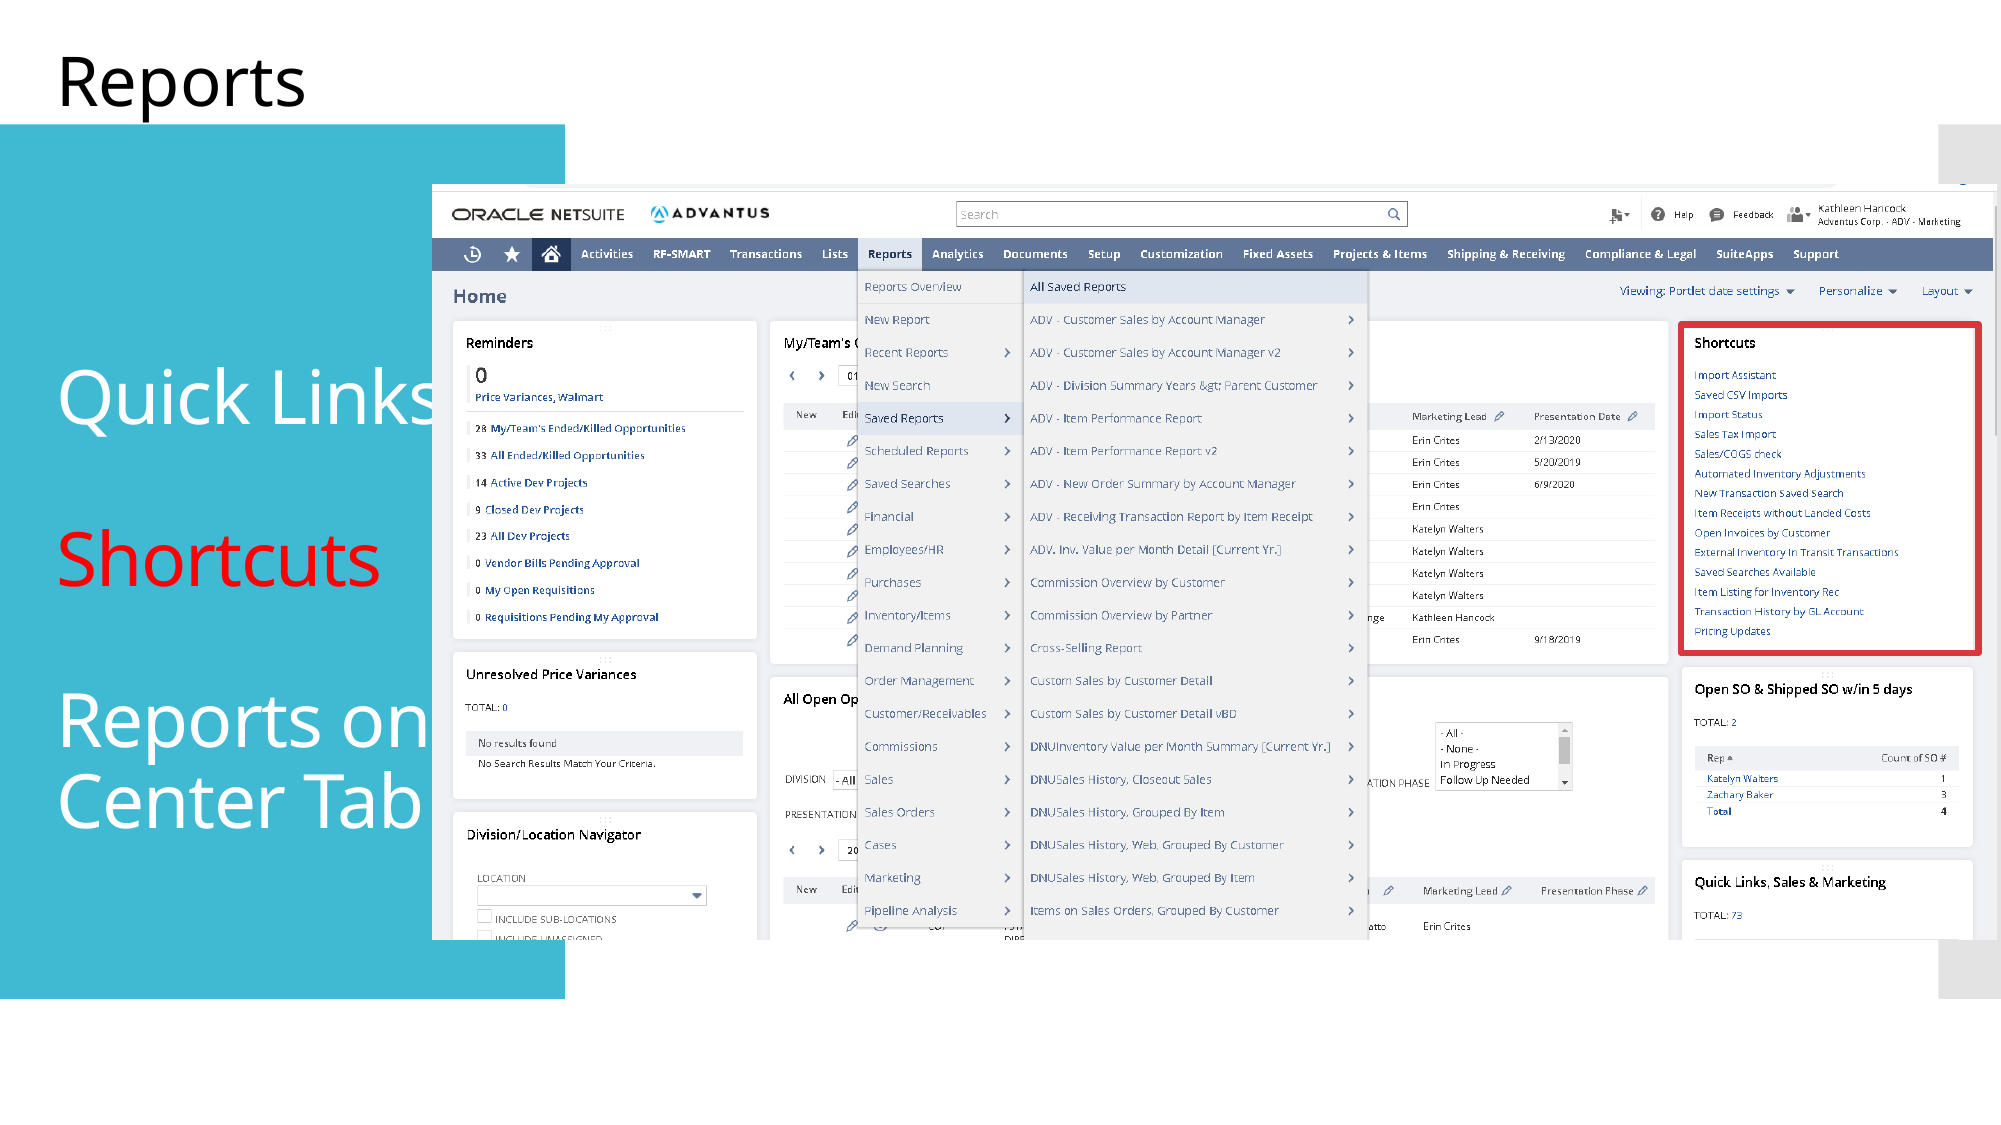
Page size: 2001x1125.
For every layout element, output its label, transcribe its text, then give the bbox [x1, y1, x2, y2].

text_box Reports [41, 29, 652, 128]
picture [432, 184, 1997, 940]
title Quick Links Shortcuts Reports on Center Tab [41, 184, 432, 940]
